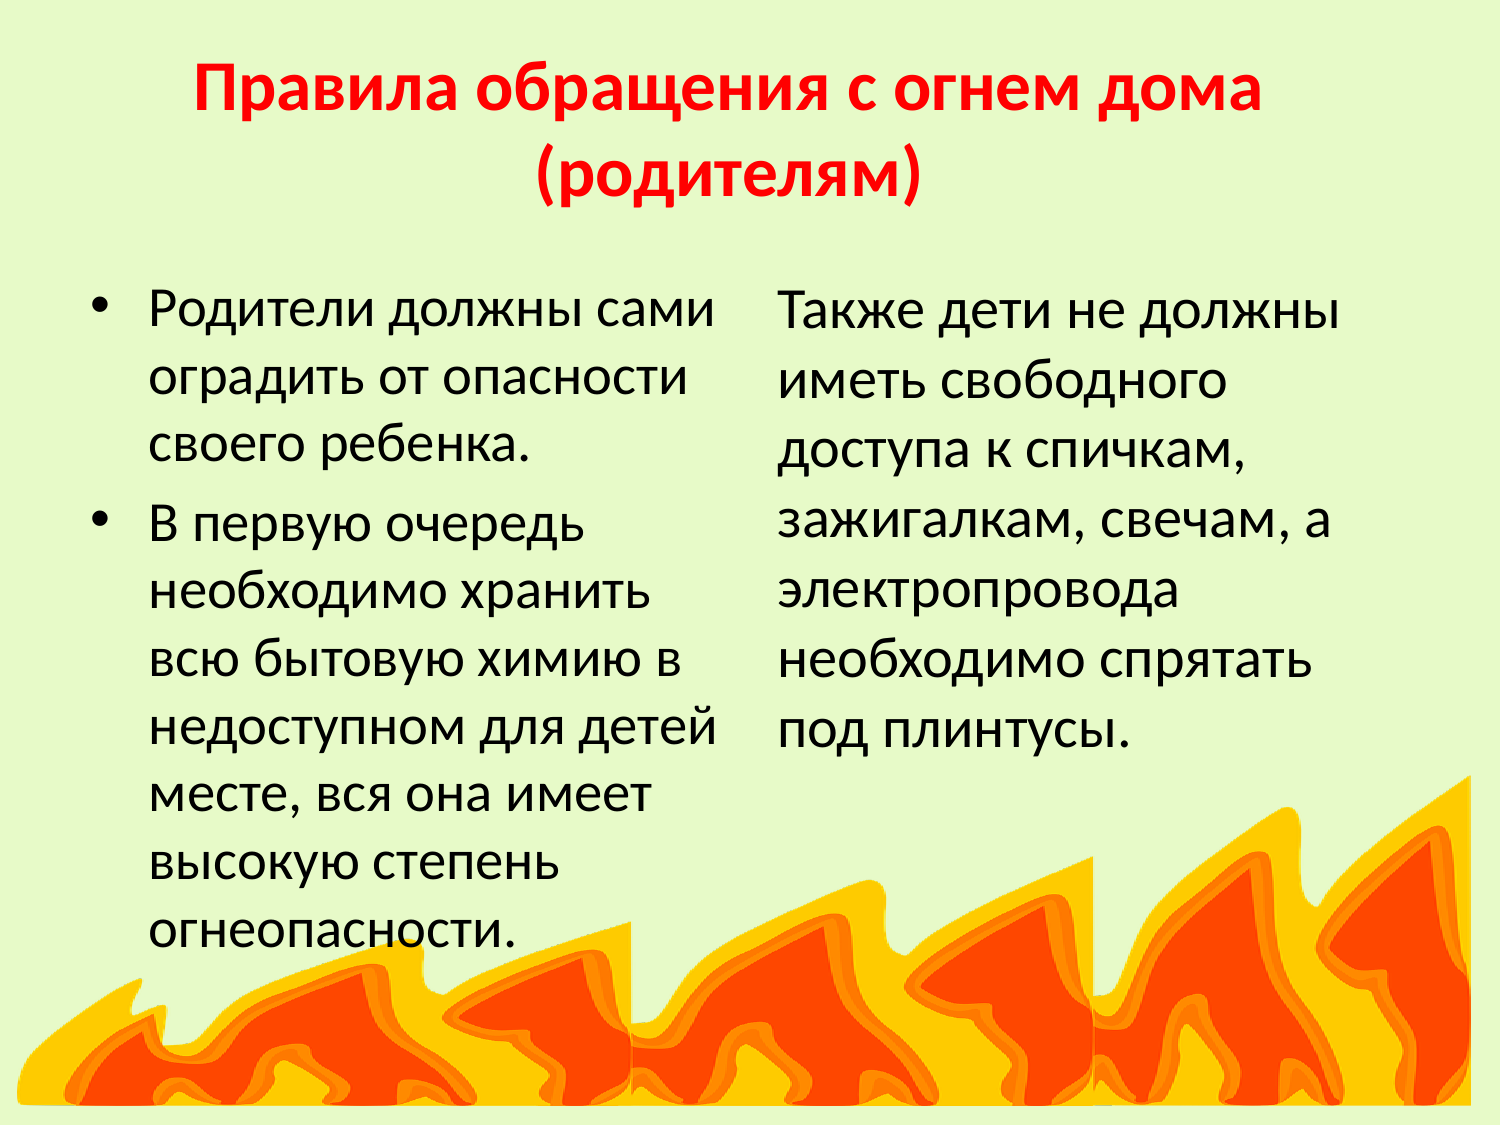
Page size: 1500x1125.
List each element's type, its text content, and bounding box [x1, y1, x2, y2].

list Также дети не должны иметь свободного доступа к спичкам, зажигалкам, свечам, а электропровода необходимо спрятать под плинтусы. [762, 262, 1425, 773]
title Правила обращения с огнем дома (родителям) [0, 30, 1459, 219]
list Родители должны сами оградить от опасности своего ребенка. В первую очередь необходимо хранить всю бытовую химию в недоступном для детей месте, вся она имеет высокую степень огнеопасности. [75, 262, 738, 773]
picture [17, 774, 1471, 1107]
